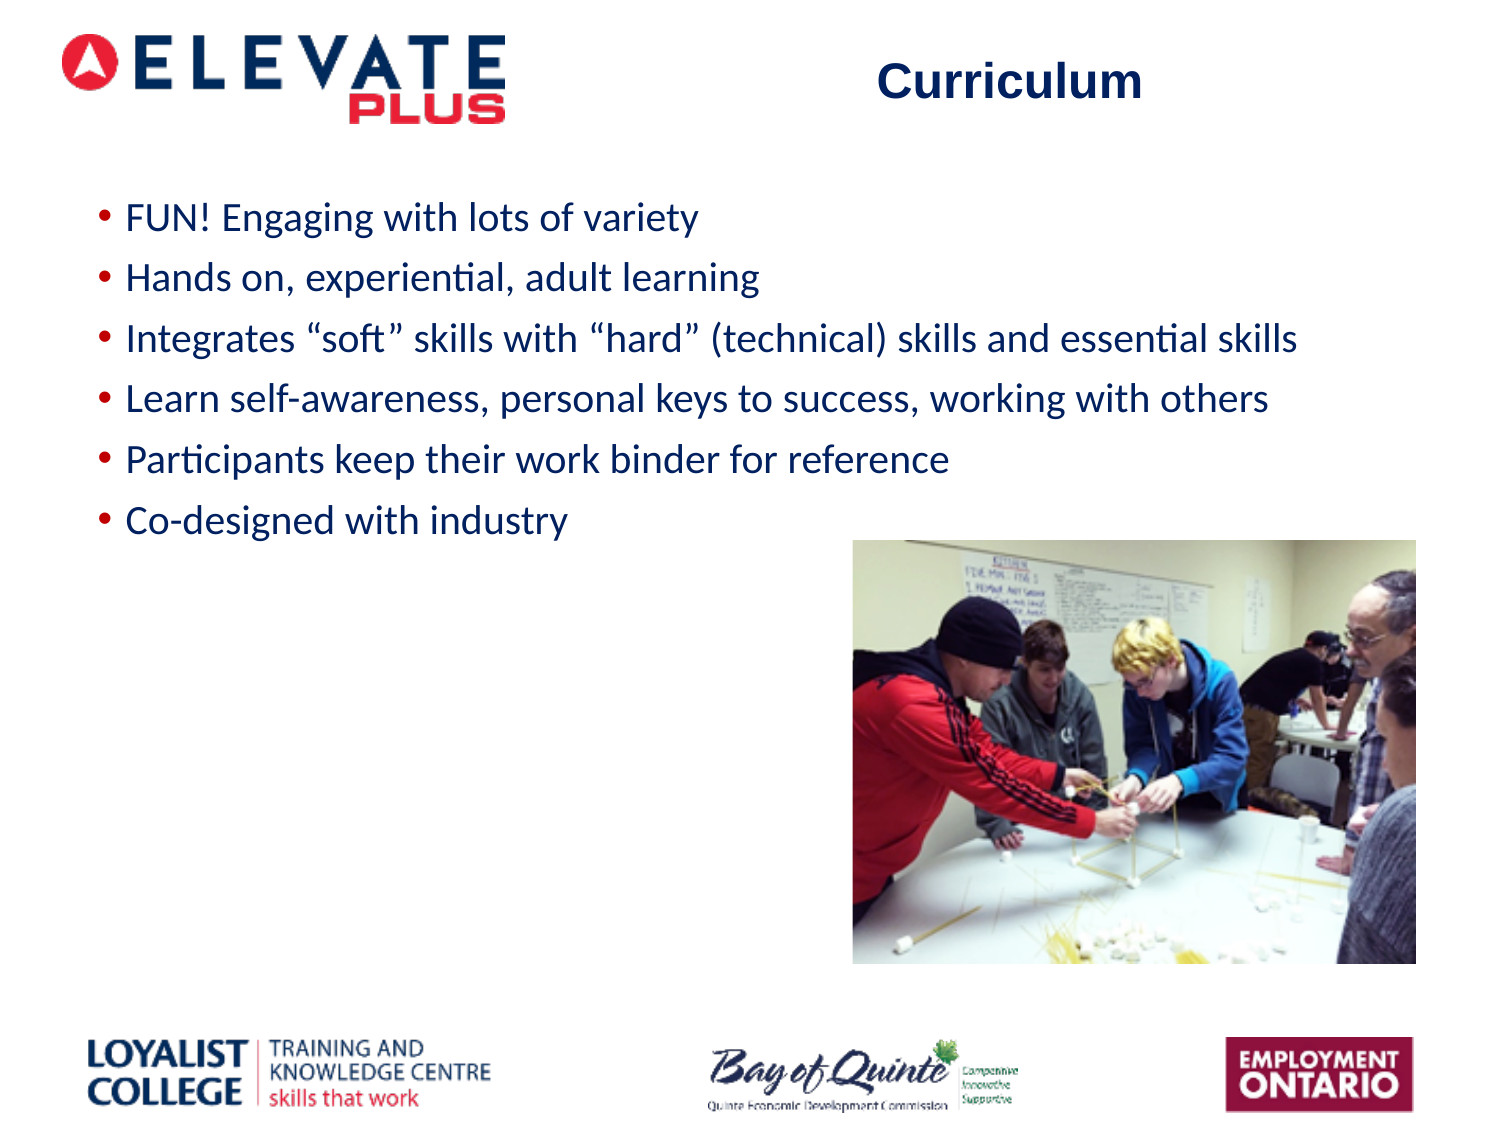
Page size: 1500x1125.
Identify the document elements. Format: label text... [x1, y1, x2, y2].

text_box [852, 540, 1416, 964]
text_box Curriculum [574, 40, 1445, 116]
picture [708, 1037, 1018, 1113]
list FUN! Engaging with lots of variety Hands on, experiential, adult learning Integrates “soft” skills with “hard” (technical) skills and essential skills Learn self-awareness, personal keys to success, working with others Participants keep their work binder for reference Co-designed with industry [82, 187, 1425, 1013]
picture [87, 1037, 500, 1113]
picture [1225, 1037, 1414, 1113]
picture [62, 34, 505, 124]
